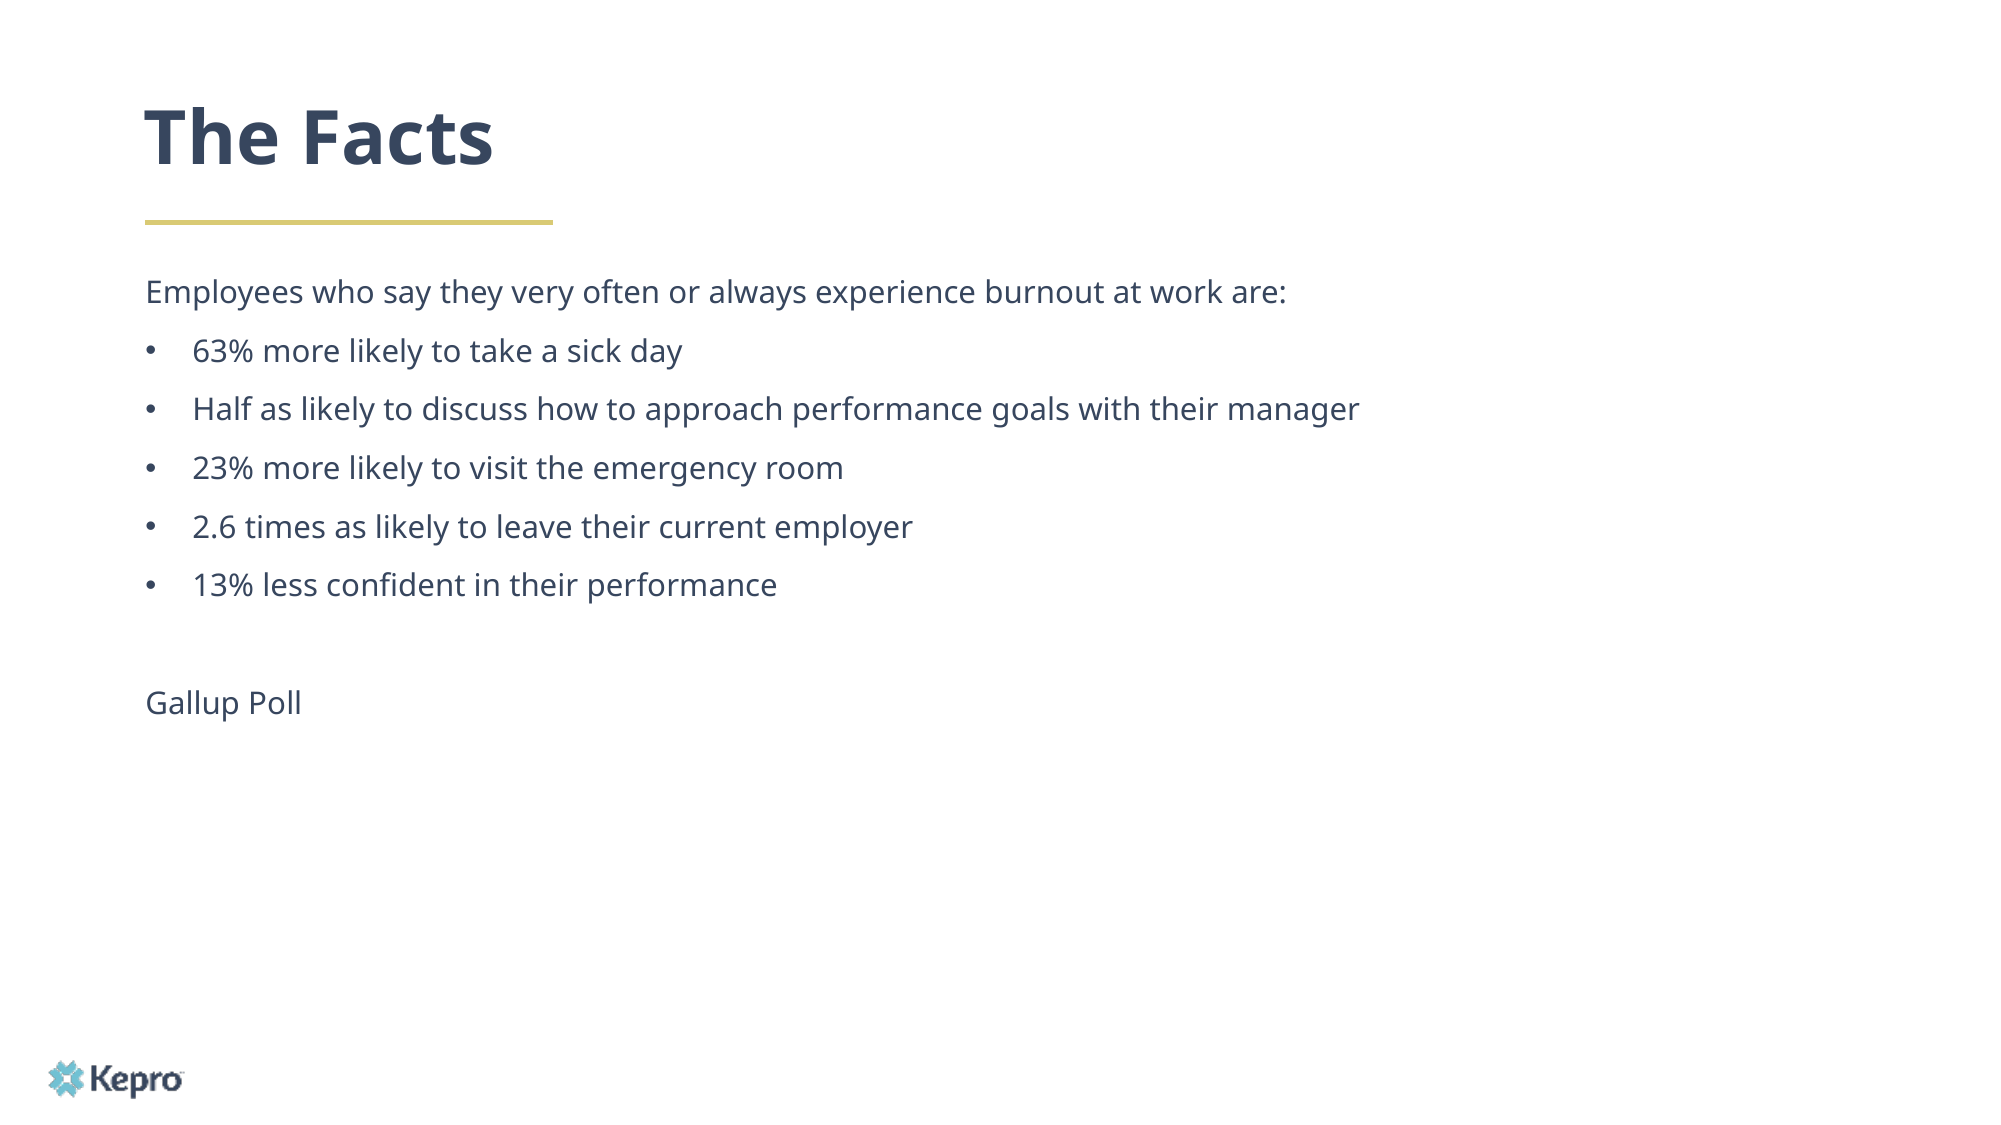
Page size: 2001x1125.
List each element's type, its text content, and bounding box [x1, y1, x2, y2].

picture [24, 1034, 207, 1125]
title The Facts [143, 104, 1510, 176]
list Employees who say they very often or always experience burnout at work are: 63% more likely to take a sick day Half as likely to discuss how to approach performance goals with their manager 23% more likely to visit the emergency room 2.6 times as likely to leave their current employer 13% less confident in their performance Gallup Poll [145, 268, 1844, 987]
